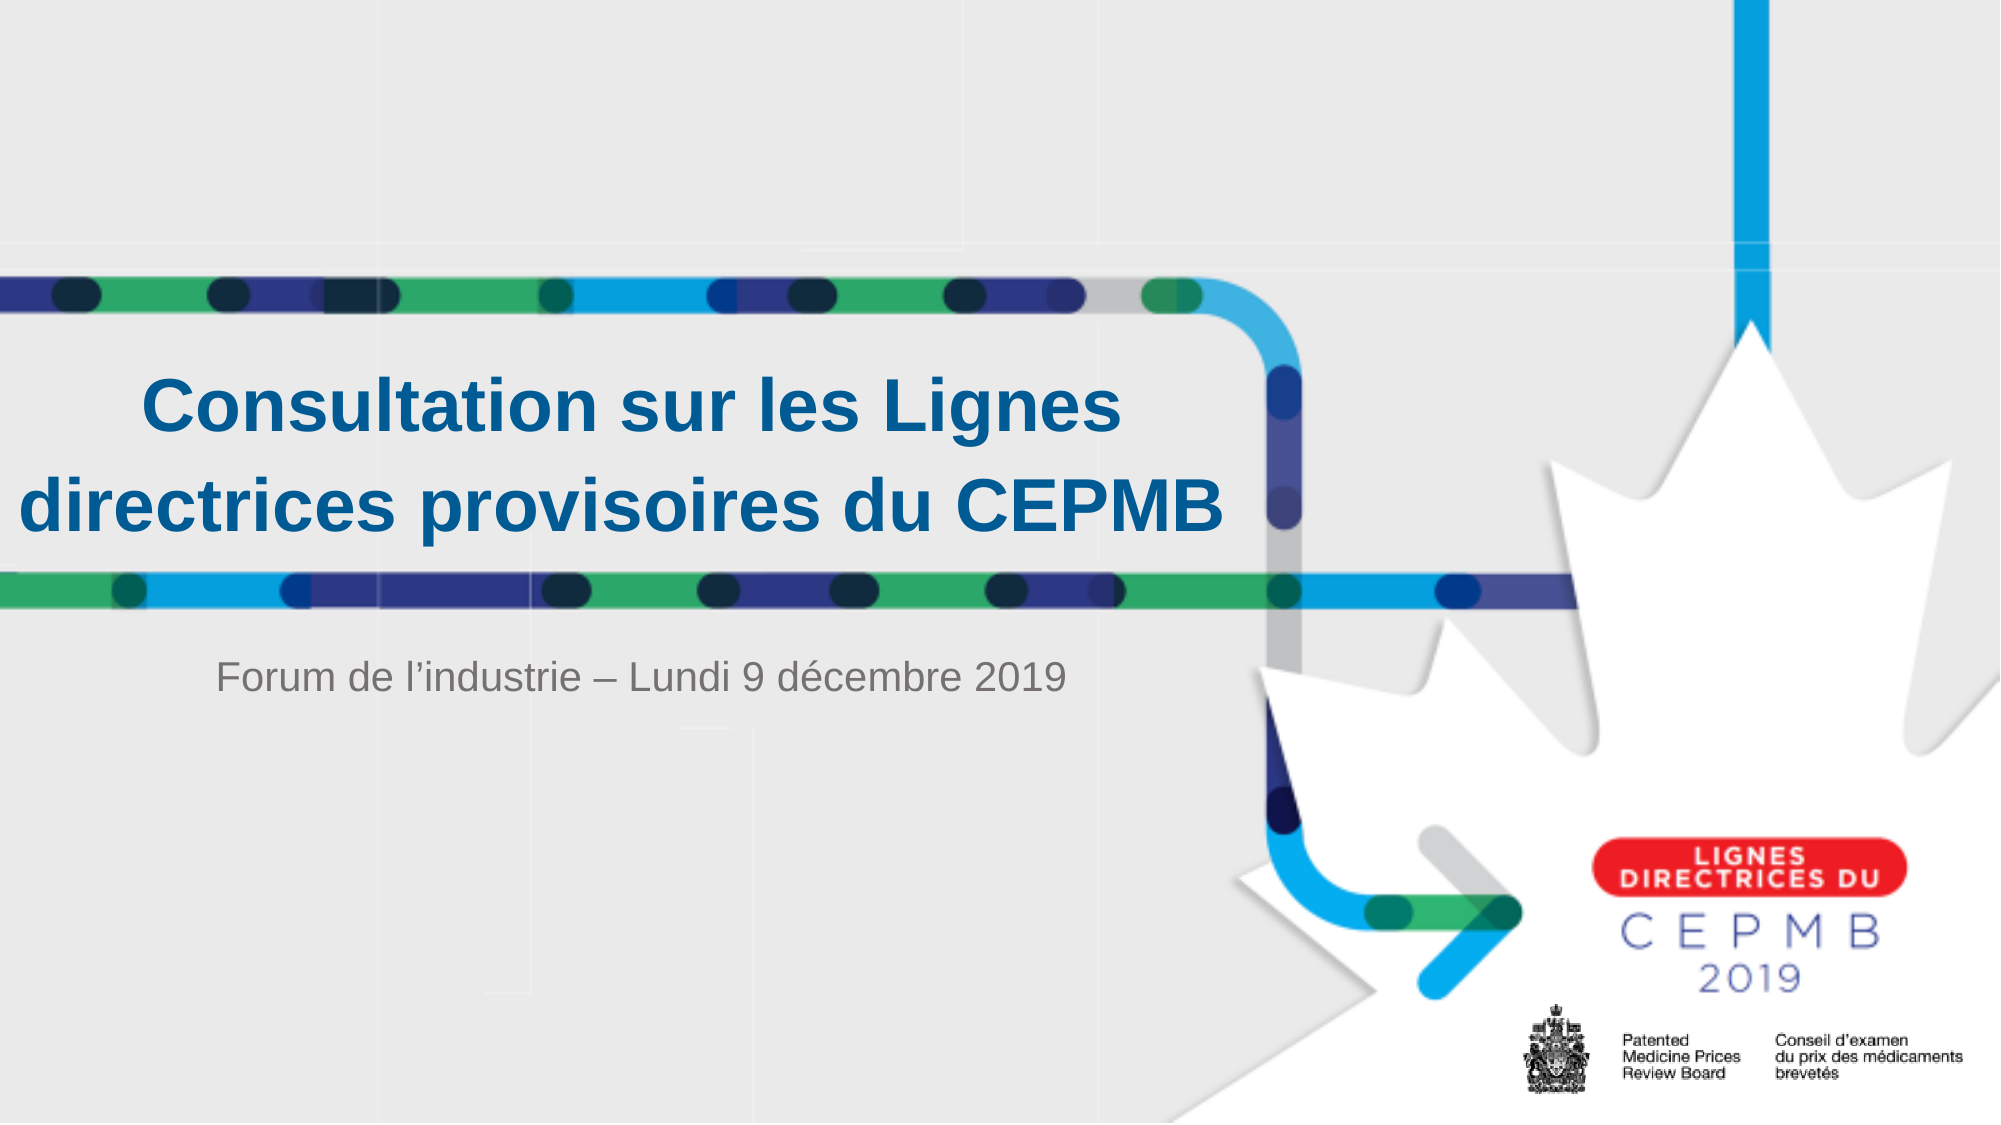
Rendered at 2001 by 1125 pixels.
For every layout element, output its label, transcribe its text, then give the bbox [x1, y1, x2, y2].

list Forum de l’industrie – Lundi 9 décembre 2019 [172, 648, 1111, 795]
picture [0, 0, 2000, 1123]
title Consultation sur les Lignes directrices provisoires du CEPMB [0, 313, 1266, 579]
